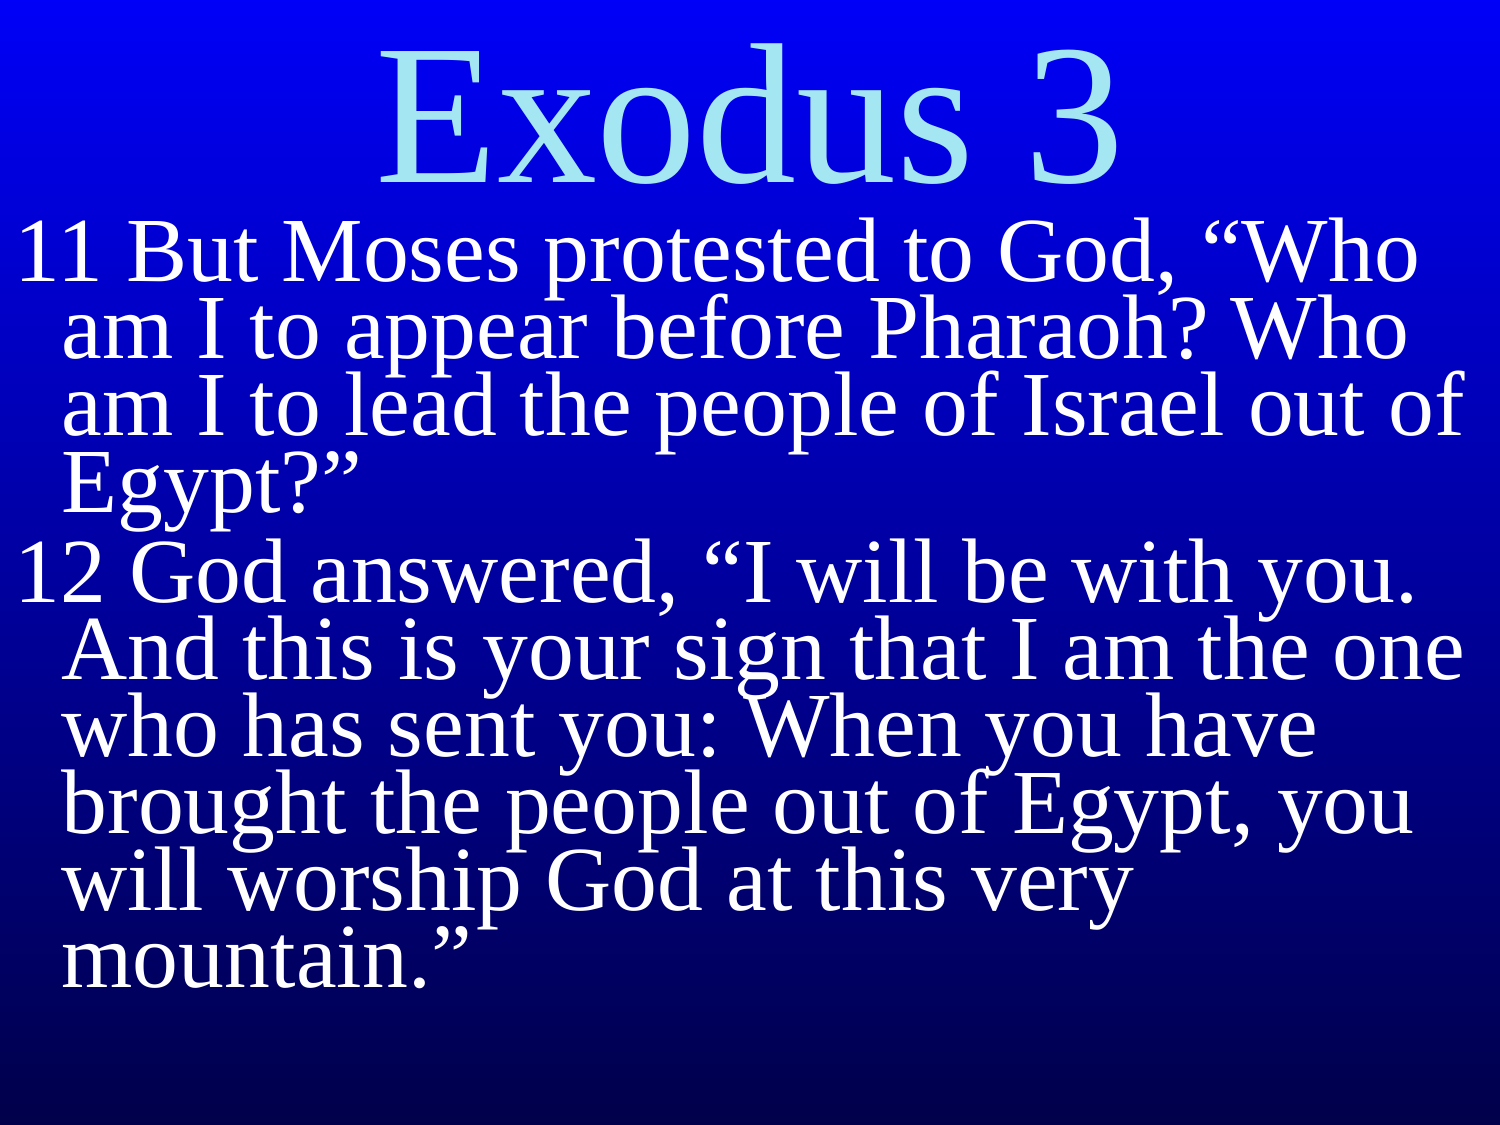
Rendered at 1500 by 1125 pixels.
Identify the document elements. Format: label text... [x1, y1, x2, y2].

title Exodus 3 [0, 0, 1500, 212]
list 11 But Moses protested to God, “Who am I to appear before Pharaoh? Who am I to lead the people of Israel out of Egypt?” 12 God answered, “I will be with you. And this is your sign that I am the one who has sent you: When you have brought the people out of Egypt, you will worship God at this very mountain.” [0, 212, 1500, 1013]
